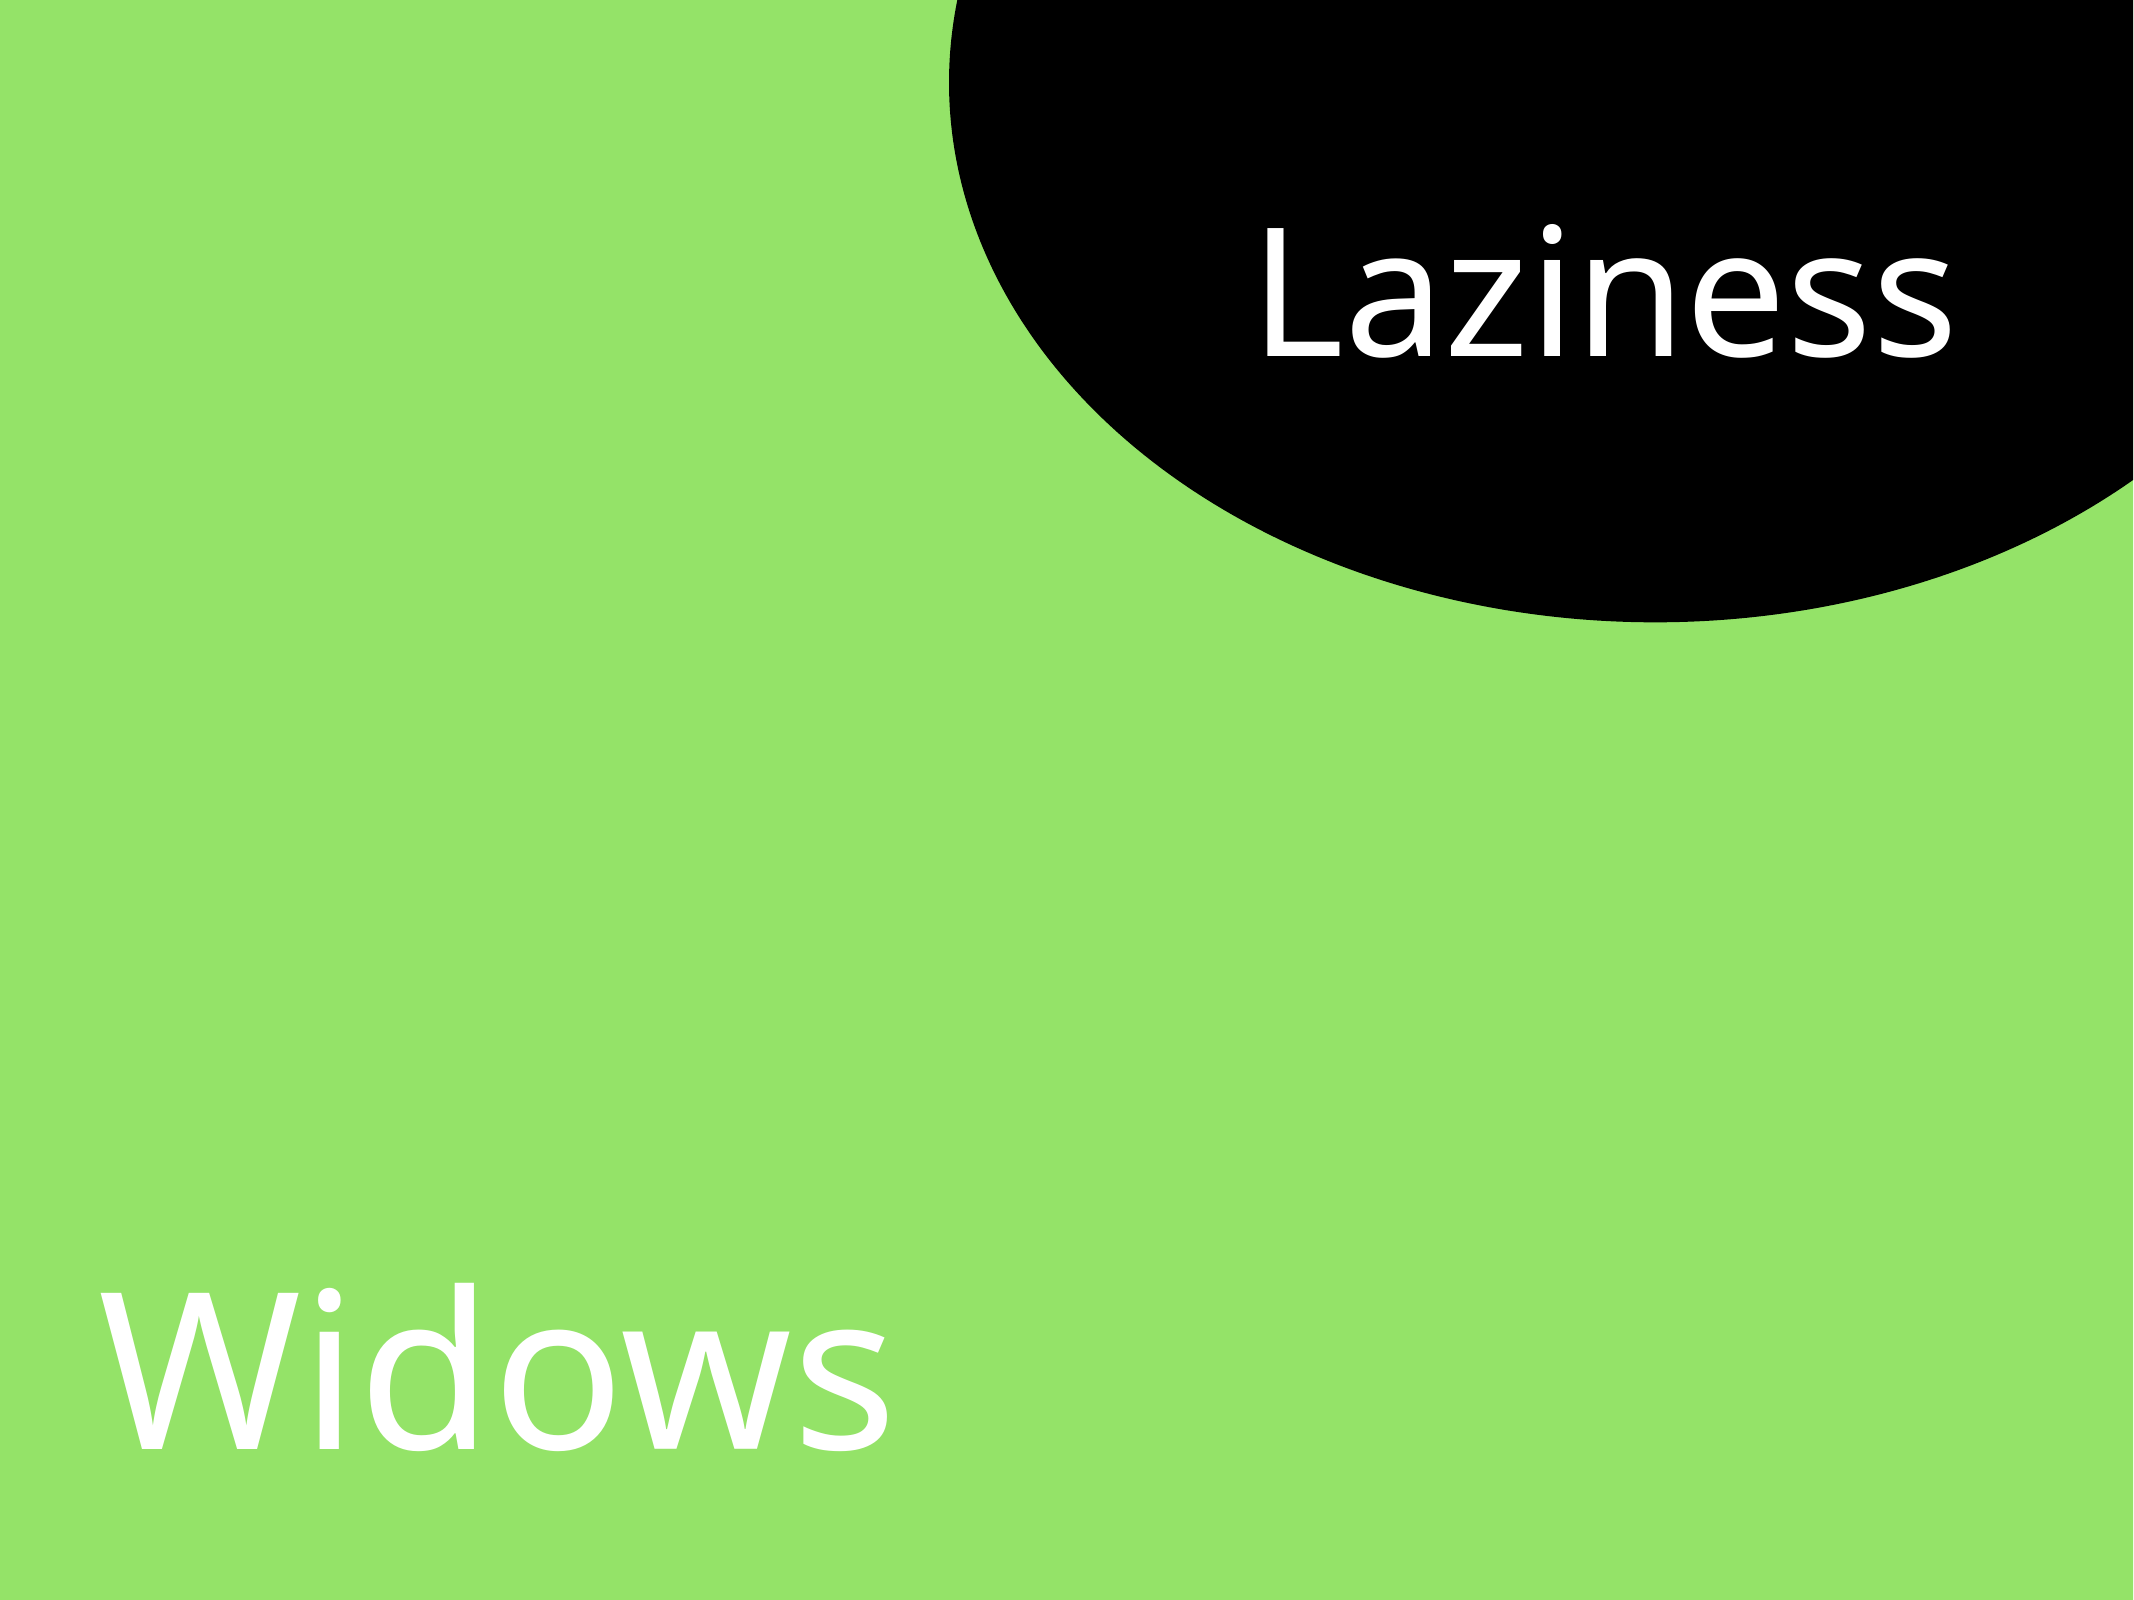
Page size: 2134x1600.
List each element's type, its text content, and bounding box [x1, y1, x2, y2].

text_box Widows [90, 1222, 1589, 1502]
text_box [855, 0, 2134, 623]
text_box [0, 0, 2134, 1600]
